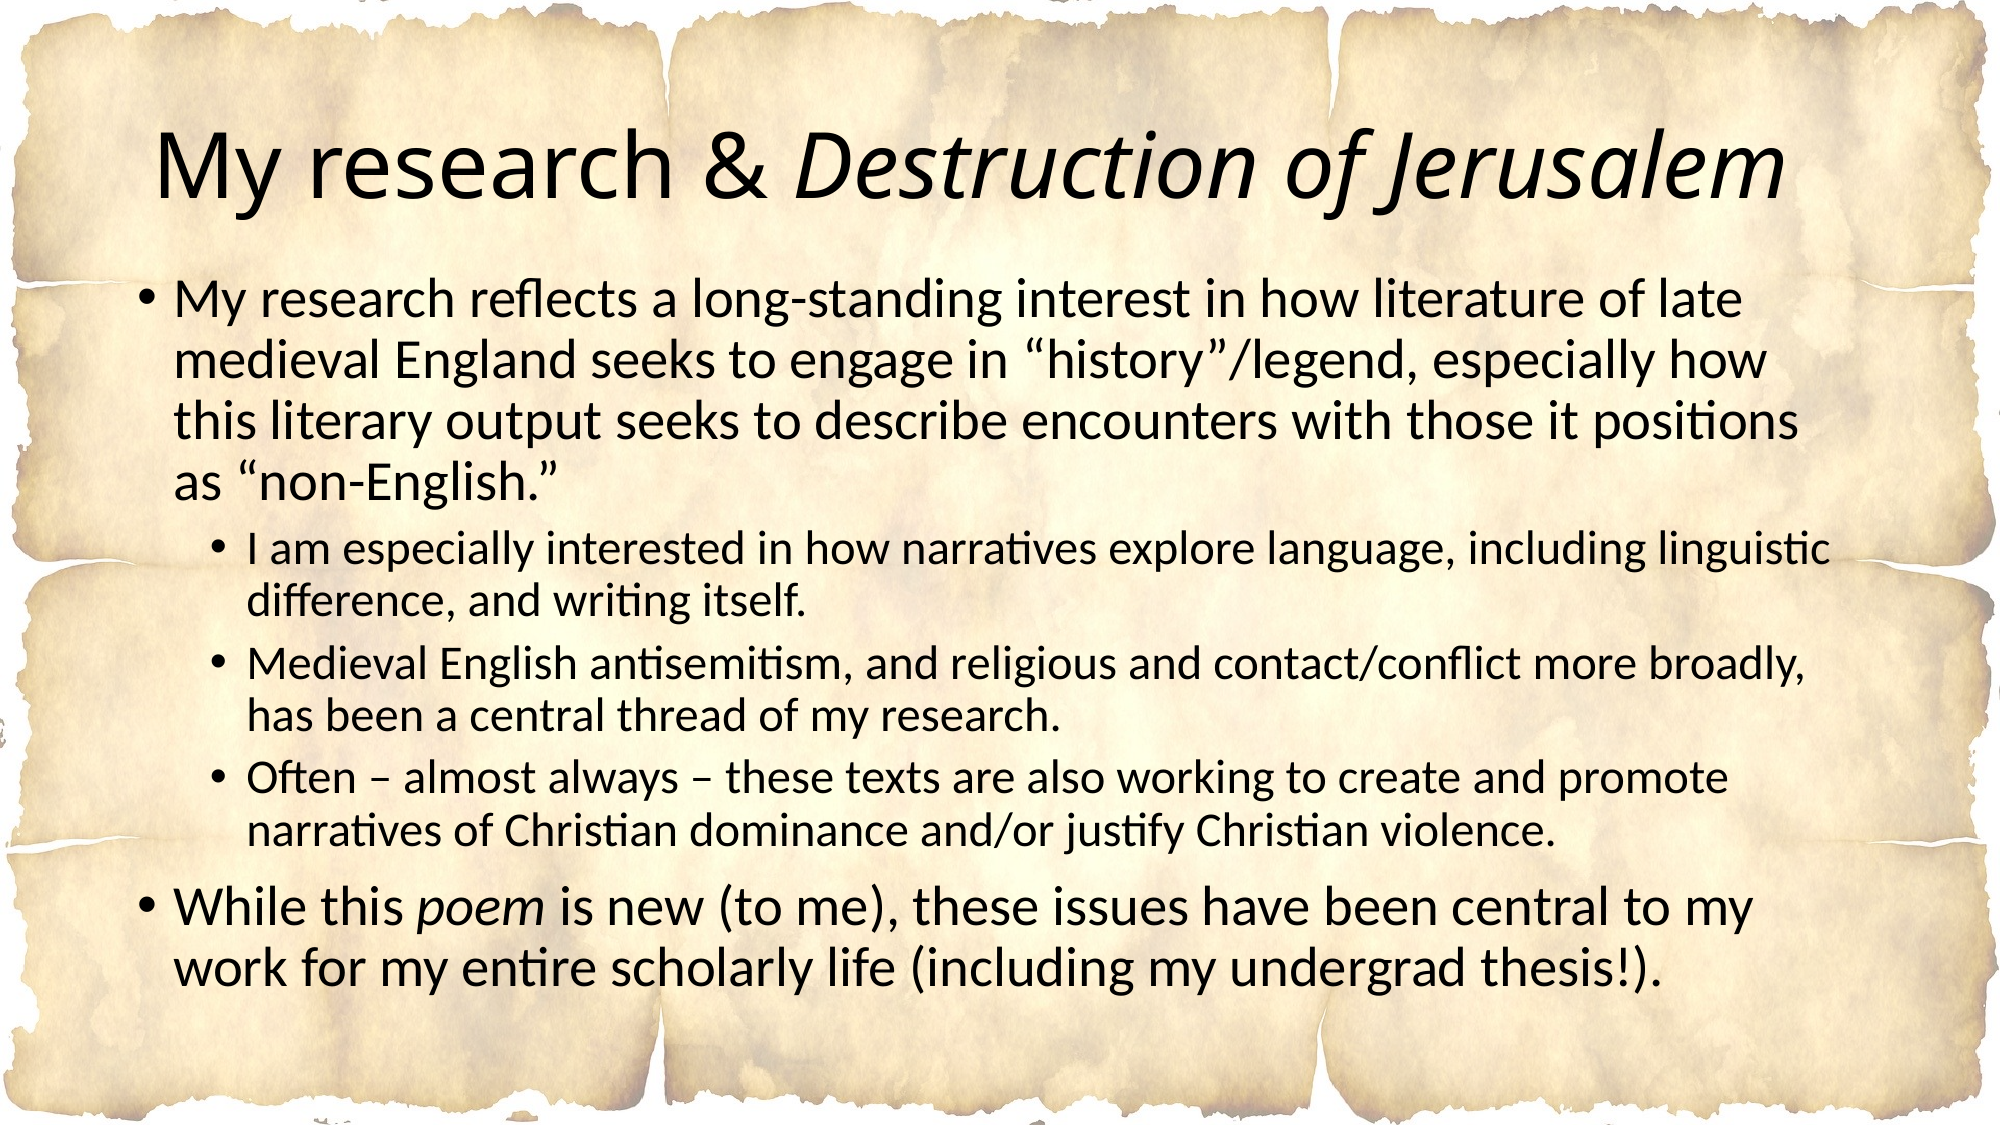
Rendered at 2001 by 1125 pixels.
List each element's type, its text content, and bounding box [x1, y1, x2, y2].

list My research reflects a long-standing interest in how literature of late medieval England seeks to engage in “history”/legend, especially how this literary output seeks to describe encounters with those it positions as “non-English.” I am especially interested in how narratives explore language, including linguistic difference, and writing itself. Medieval English antisemitism, and religious and contact/conflict more broadly, has been a central thread of my research. Often – almost always – these texts are also working to create and promote narratives of Christian dominance and/or justify Christian violence. While this poem is new (to me), these issues have been central to my work for my entire scholarly life (including my undergrad thesis!). [122, 261, 1863, 1014]
title My research & Destruction of Jerusalem [137, 59, 1863, 261]
